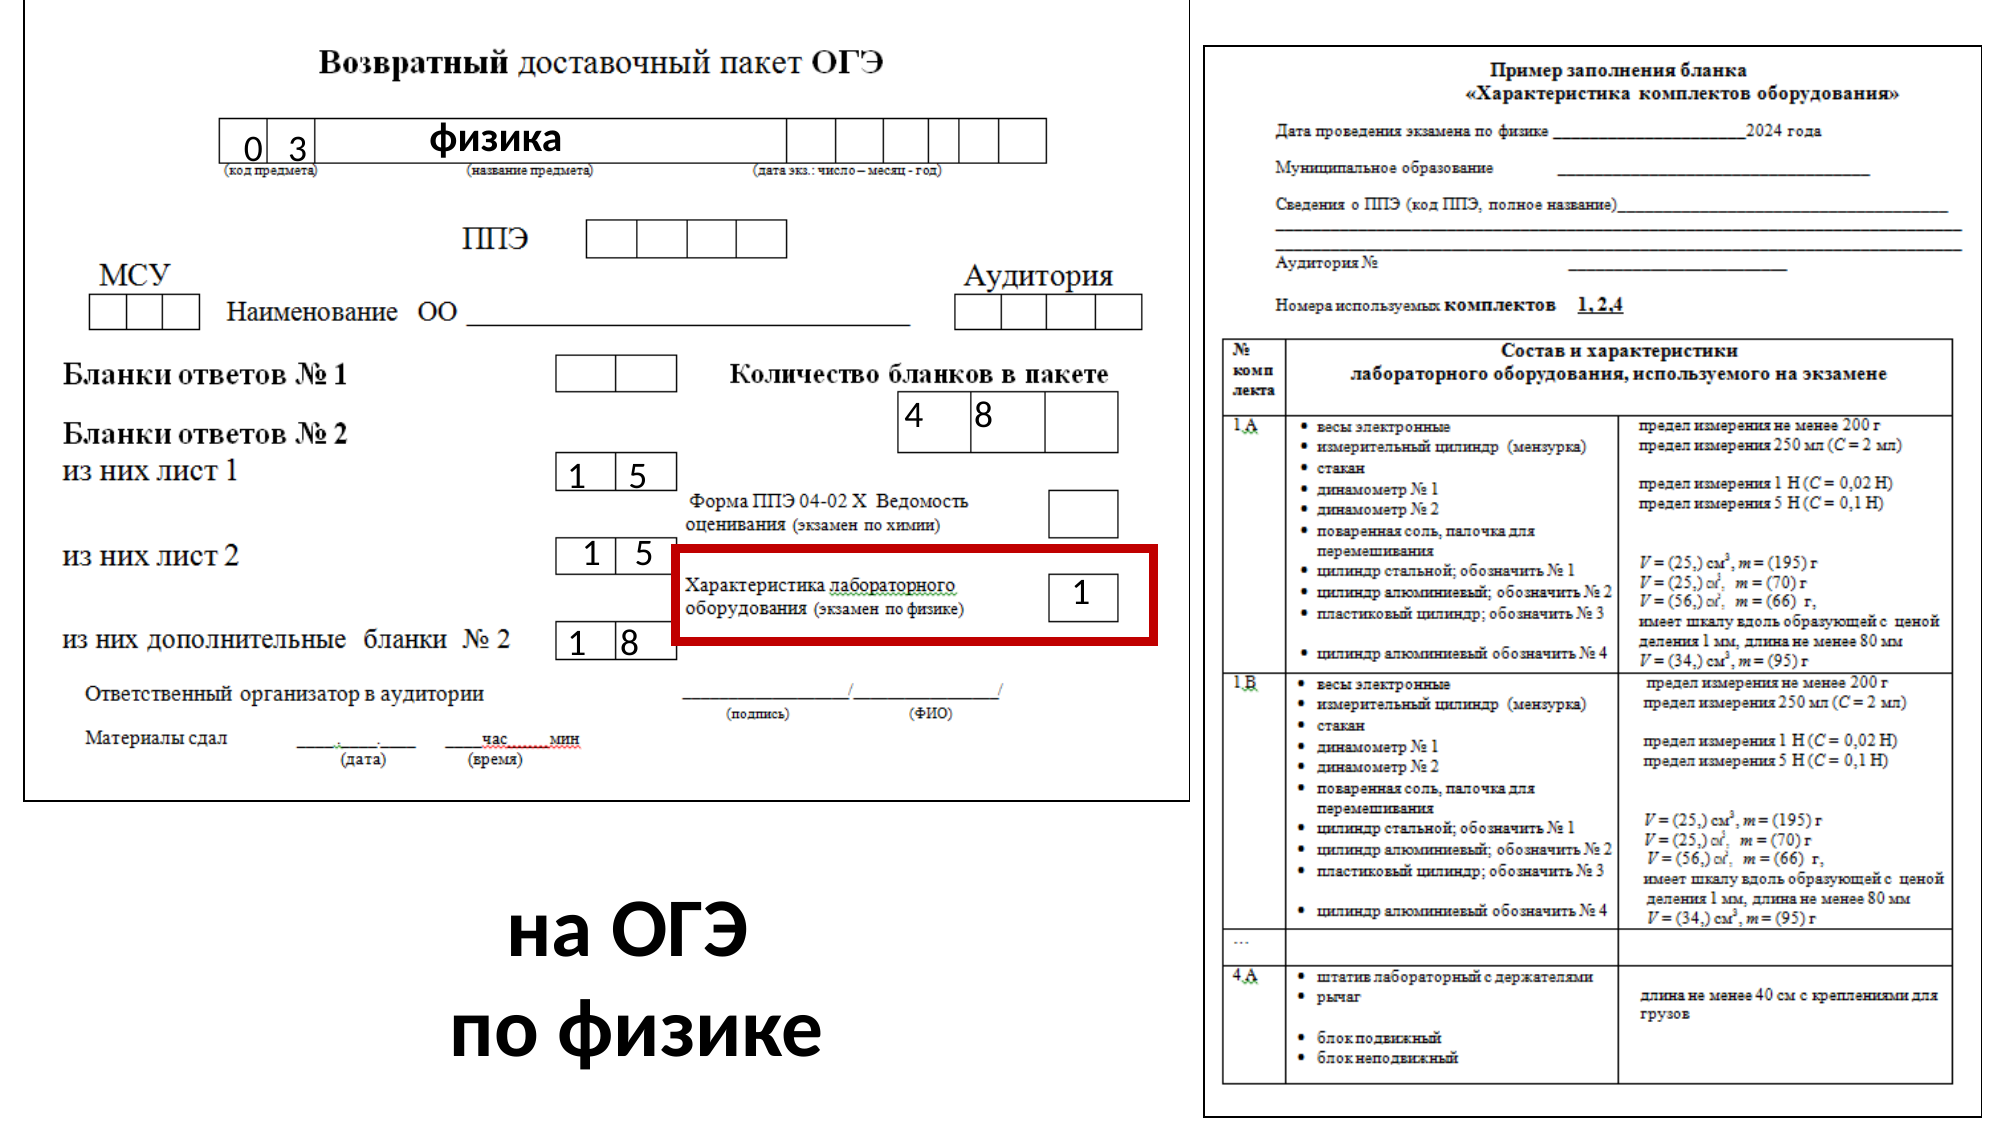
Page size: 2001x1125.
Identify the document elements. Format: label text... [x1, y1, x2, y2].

picture [1204, 46, 1981, 1117]
picture [24, 0, 1189, 801]
text_box на ОГЭ по физике [384, 865, 890, 1081]
